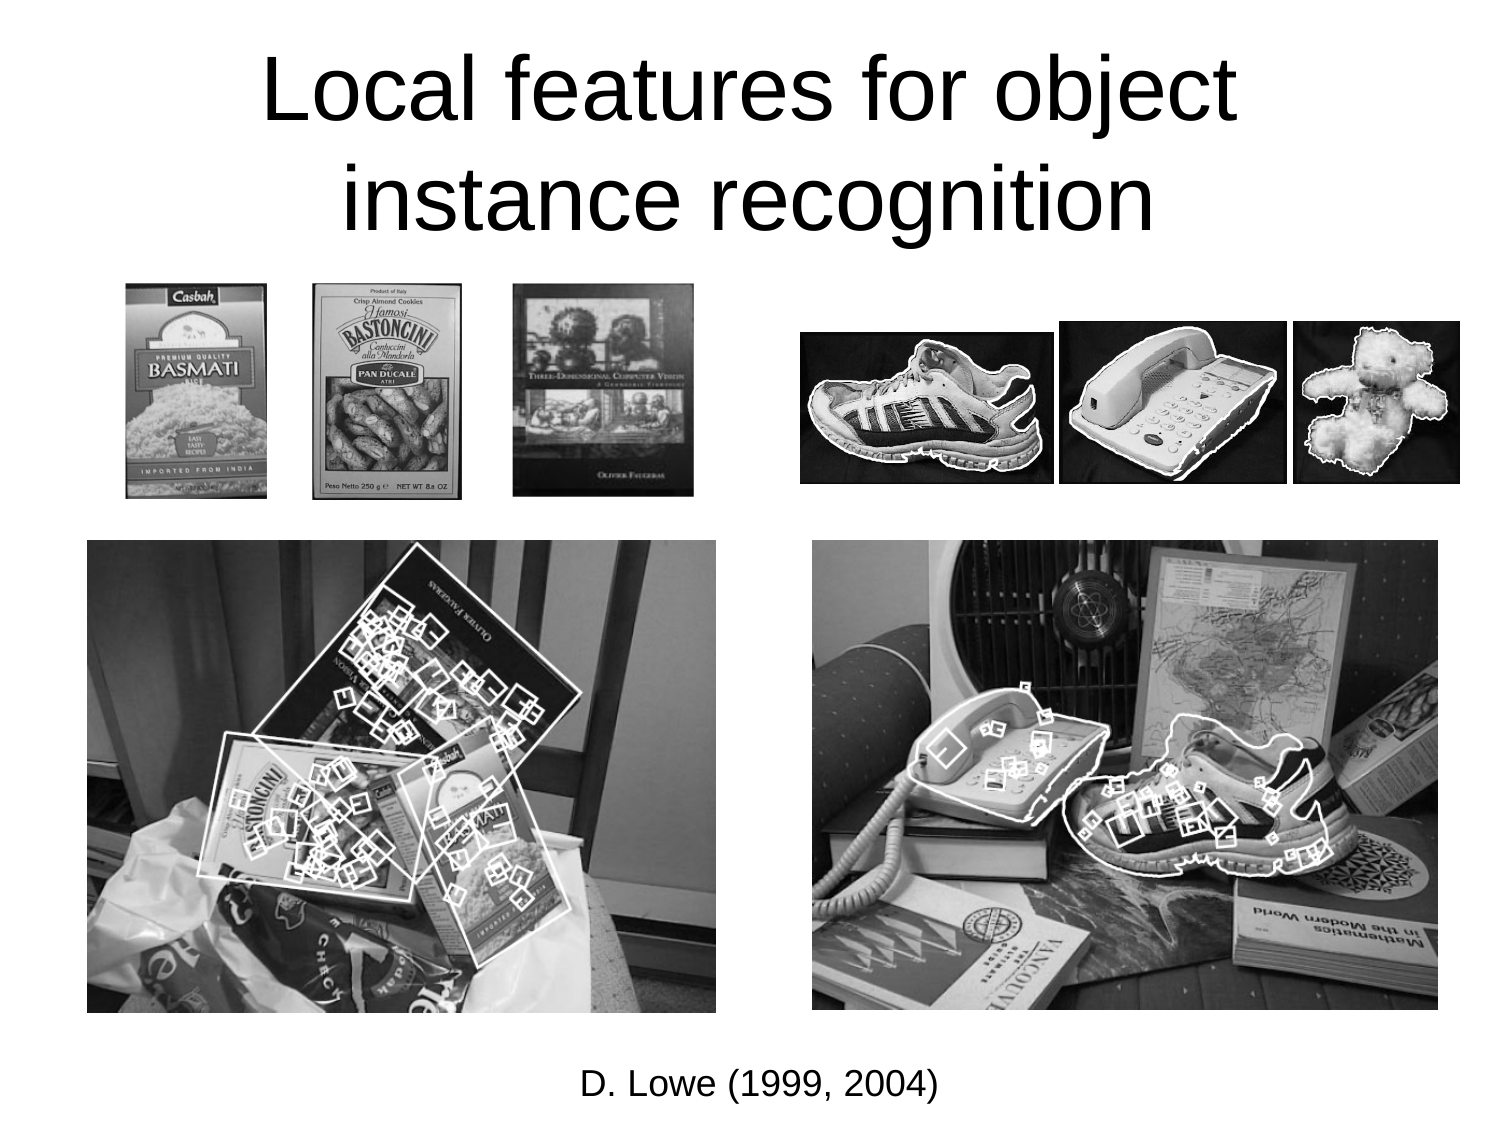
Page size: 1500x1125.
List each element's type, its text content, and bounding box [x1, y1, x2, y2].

picture [87, 539, 716, 1013]
picture [88, 284, 710, 500]
picture [799, 320, 1460, 484]
picture [812, 540, 1438, 1010]
title Local features for object instance recognition [74, 44, 1426, 233]
text_box D. Lowe (1999, 2004) [564, 1051, 955, 1112]
